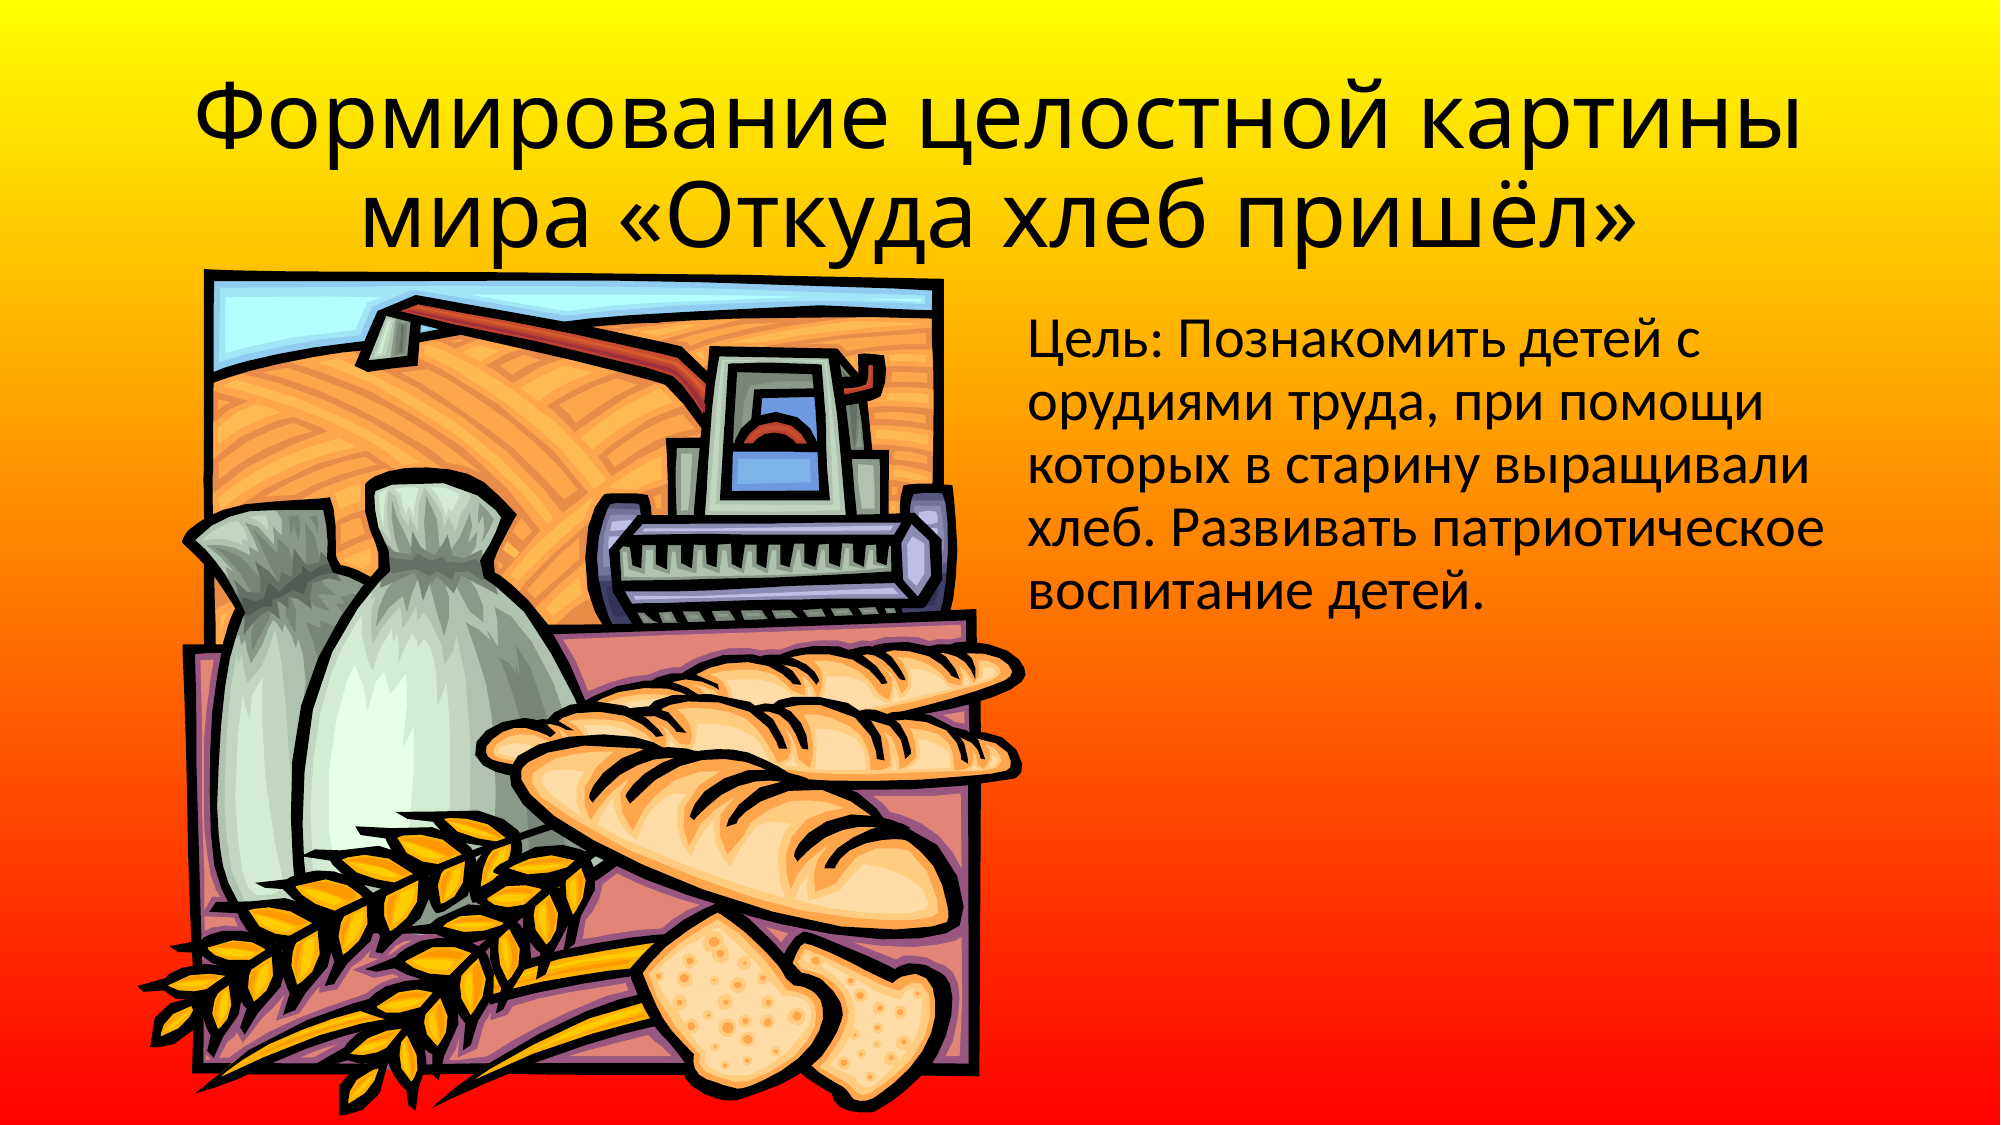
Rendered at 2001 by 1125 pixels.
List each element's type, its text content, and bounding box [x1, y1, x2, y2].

title Формирование целостной картины мира «Откуда хлеб пришёл» [137, 59, 1863, 278]
list Цель: Познакомить детей с орудиями труда, при помощи которых в старину выращивали хлеб. Развивать патриотическое воспитание детей. [1036, 299, 1863, 1014]
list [137, 259, 1036, 1125]
